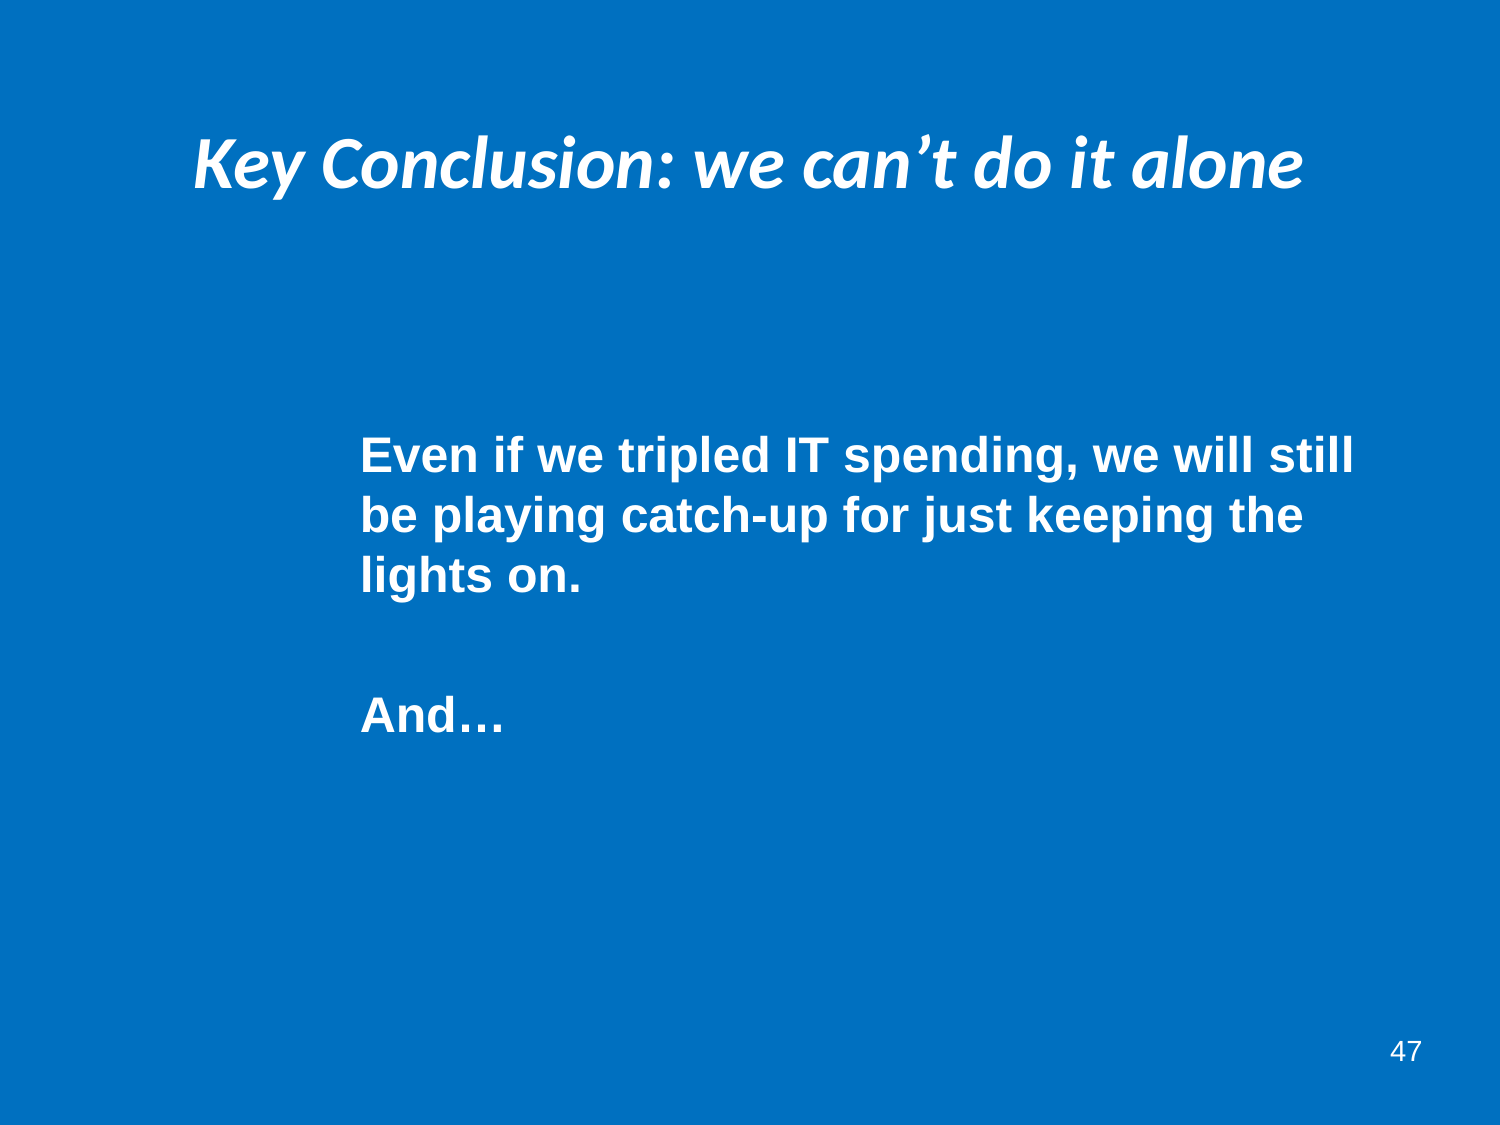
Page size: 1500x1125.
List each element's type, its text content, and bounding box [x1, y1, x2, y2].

slide_number 47 [1237, 1025, 1438, 1104]
title Key Conclusion: we can’t do it alone [74, 49, 1426, 268]
list Even if we tripled IT spending, we will still be playing catch-up for just keeping the lights on. And… [299, 274, 1426, 963]
